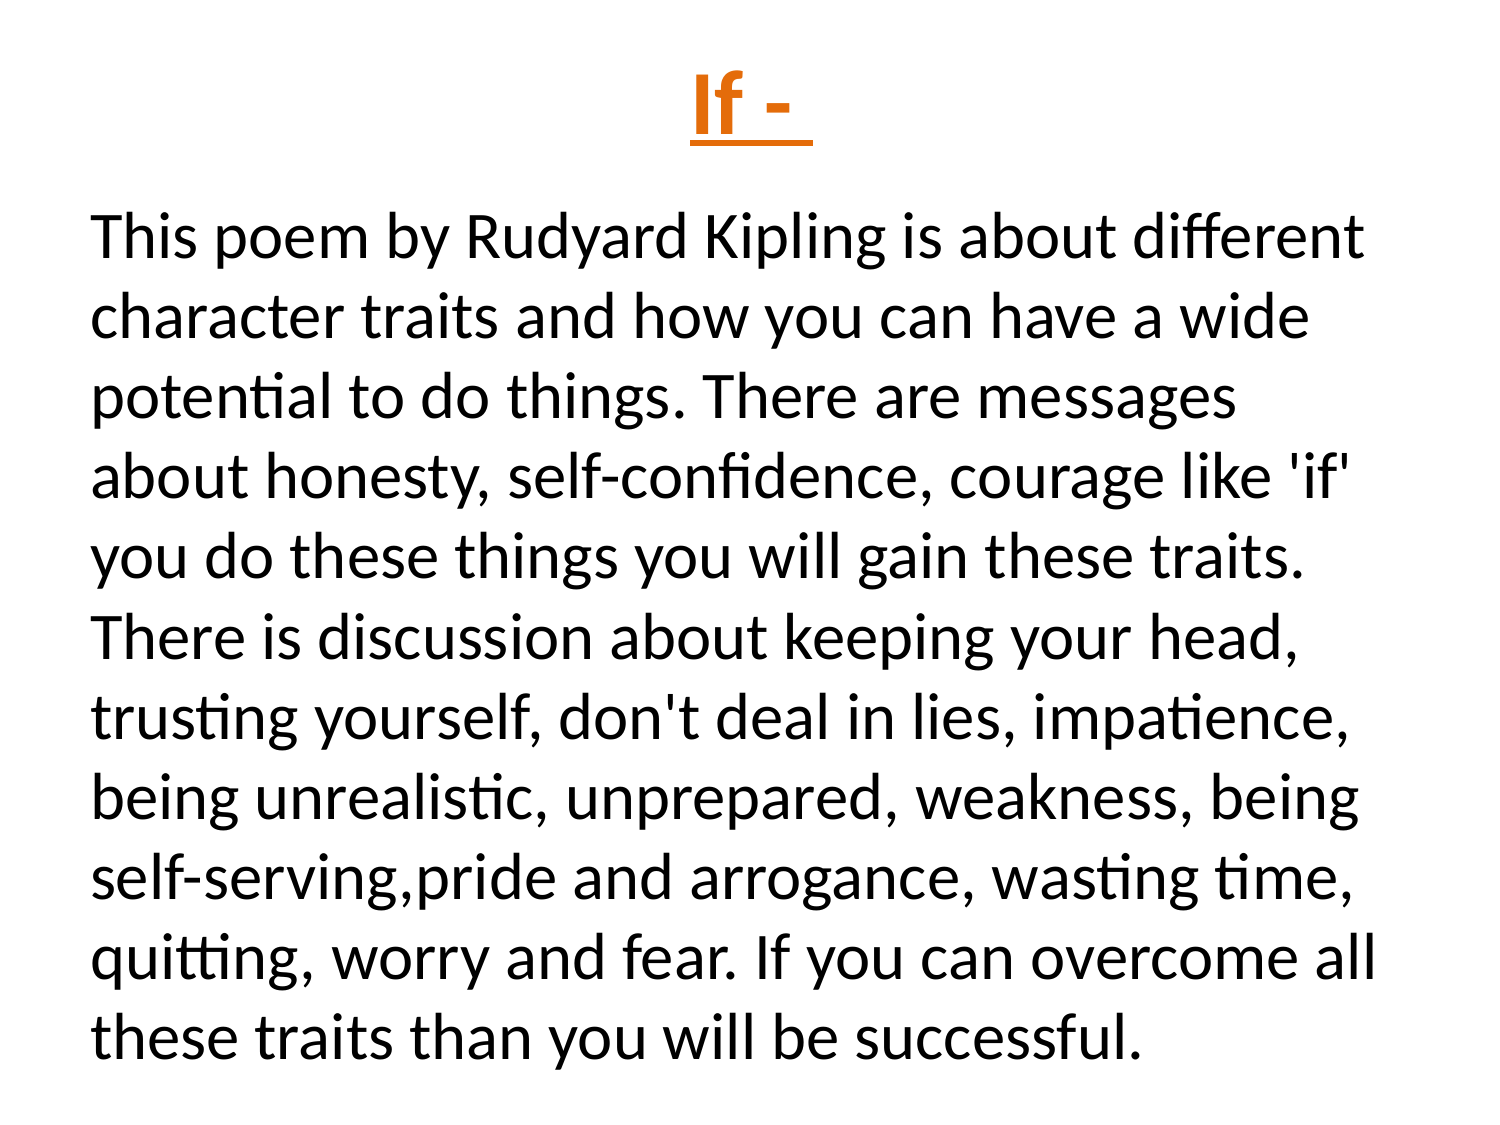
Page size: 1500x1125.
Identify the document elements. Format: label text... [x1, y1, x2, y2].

list This poem by Rudyard Kipling is about different character traits and how you can have a wide potential to do things. There are messages about honesty, self-confidence, courage like 'if' you do these things you will gain these traits. There is discussion about keeping your head, trusting yourself, don't deal in lies, impatience, being unrealistic, unprepared, weakness, being self-serving,pride and arrogance, wasting time, quitting, worry and fear. If you can overcome all these traits than you will be successful. [75, 184, 1425, 1083]
title If - [76, 4, 1427, 192]
